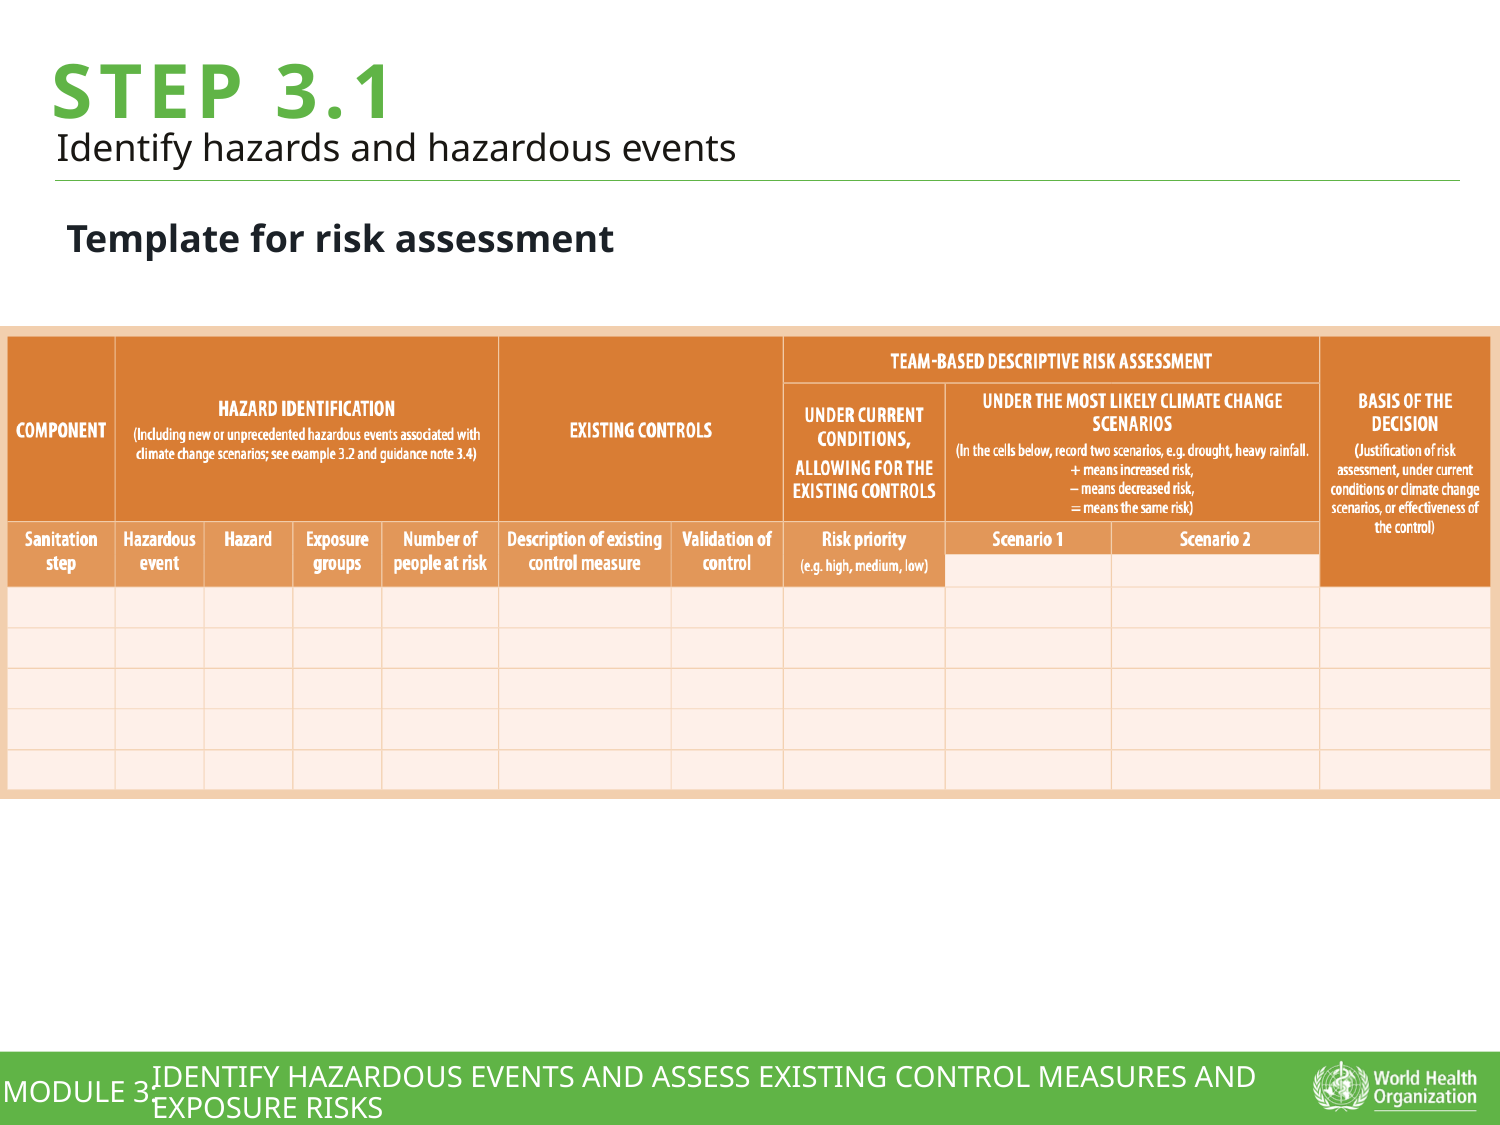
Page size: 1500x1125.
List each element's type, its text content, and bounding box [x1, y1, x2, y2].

picture [1308, 1049, 1482, 1113]
picture [0, 326, 1500, 799]
list Template for risk assessment [51, 208, 1402, 267]
